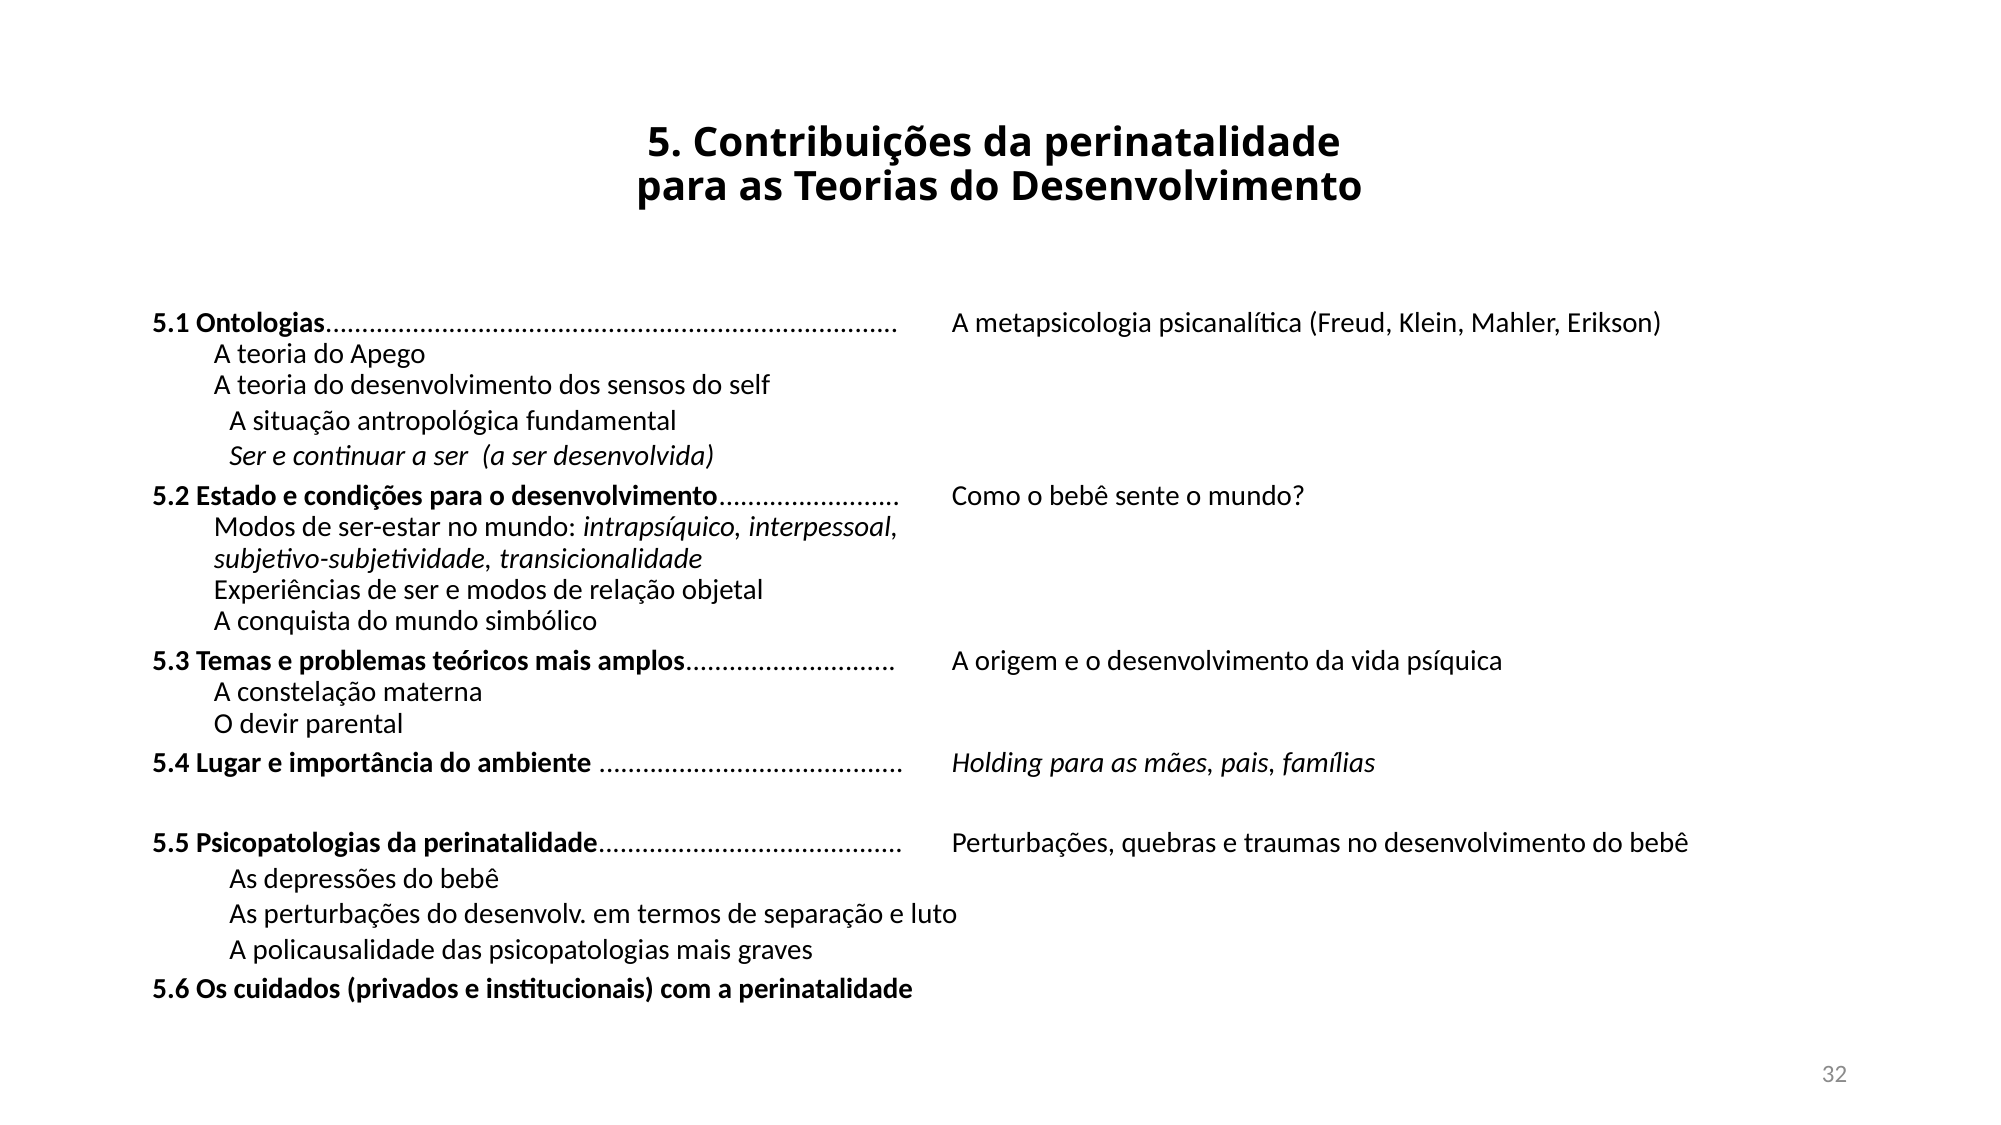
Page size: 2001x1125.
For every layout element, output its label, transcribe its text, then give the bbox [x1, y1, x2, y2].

list 5.1 Ontologias............................................................................... A metapsicologia psicanalítica (Freud, Klein, Mahler, Erikson) A teoria do Apego A teoria do desenvolvimento dos sensos do self A situação antropológica fundamental Ser e continuar a ser (a ser desenvolvida) 5.2 Estado e condições para o desenvolvimento......................... Como o bebê sente o mundo? Modos de ser-estar no mundo: intrapsíquico, interpessoal, subjetivo-subjetividade, transicionalidade Experiências de ser e modos de relação objetal A conquista do mundo simbólico 5.3 Temas e problemas teóricos mais amplos............................. A origem e o desenvolvimento da vida psíquica A constelação materna O devir parental 5.4 Lugar e importância do ambiente .......................................... Holding para as mães, pais, famílias 5.5 Psicopatologias da perinatalidade.......................................... Perturbações, quebras e traumas no desenvolvimento do bebê As depressões do bebê As perturbações do desenvolv. em termos de separação e luto A policausalidade das psicopatologias mais graves 5.6 Os cuidados (privados e institucionais) com a perinatalidade [137, 299, 1863, 1014]
slide_number 32 [1412, 1042, 1863, 1103]
title 5. Contribuições da perinatalidade para as Teorias do Desenvolvimento [137, 59, 1863, 278]
